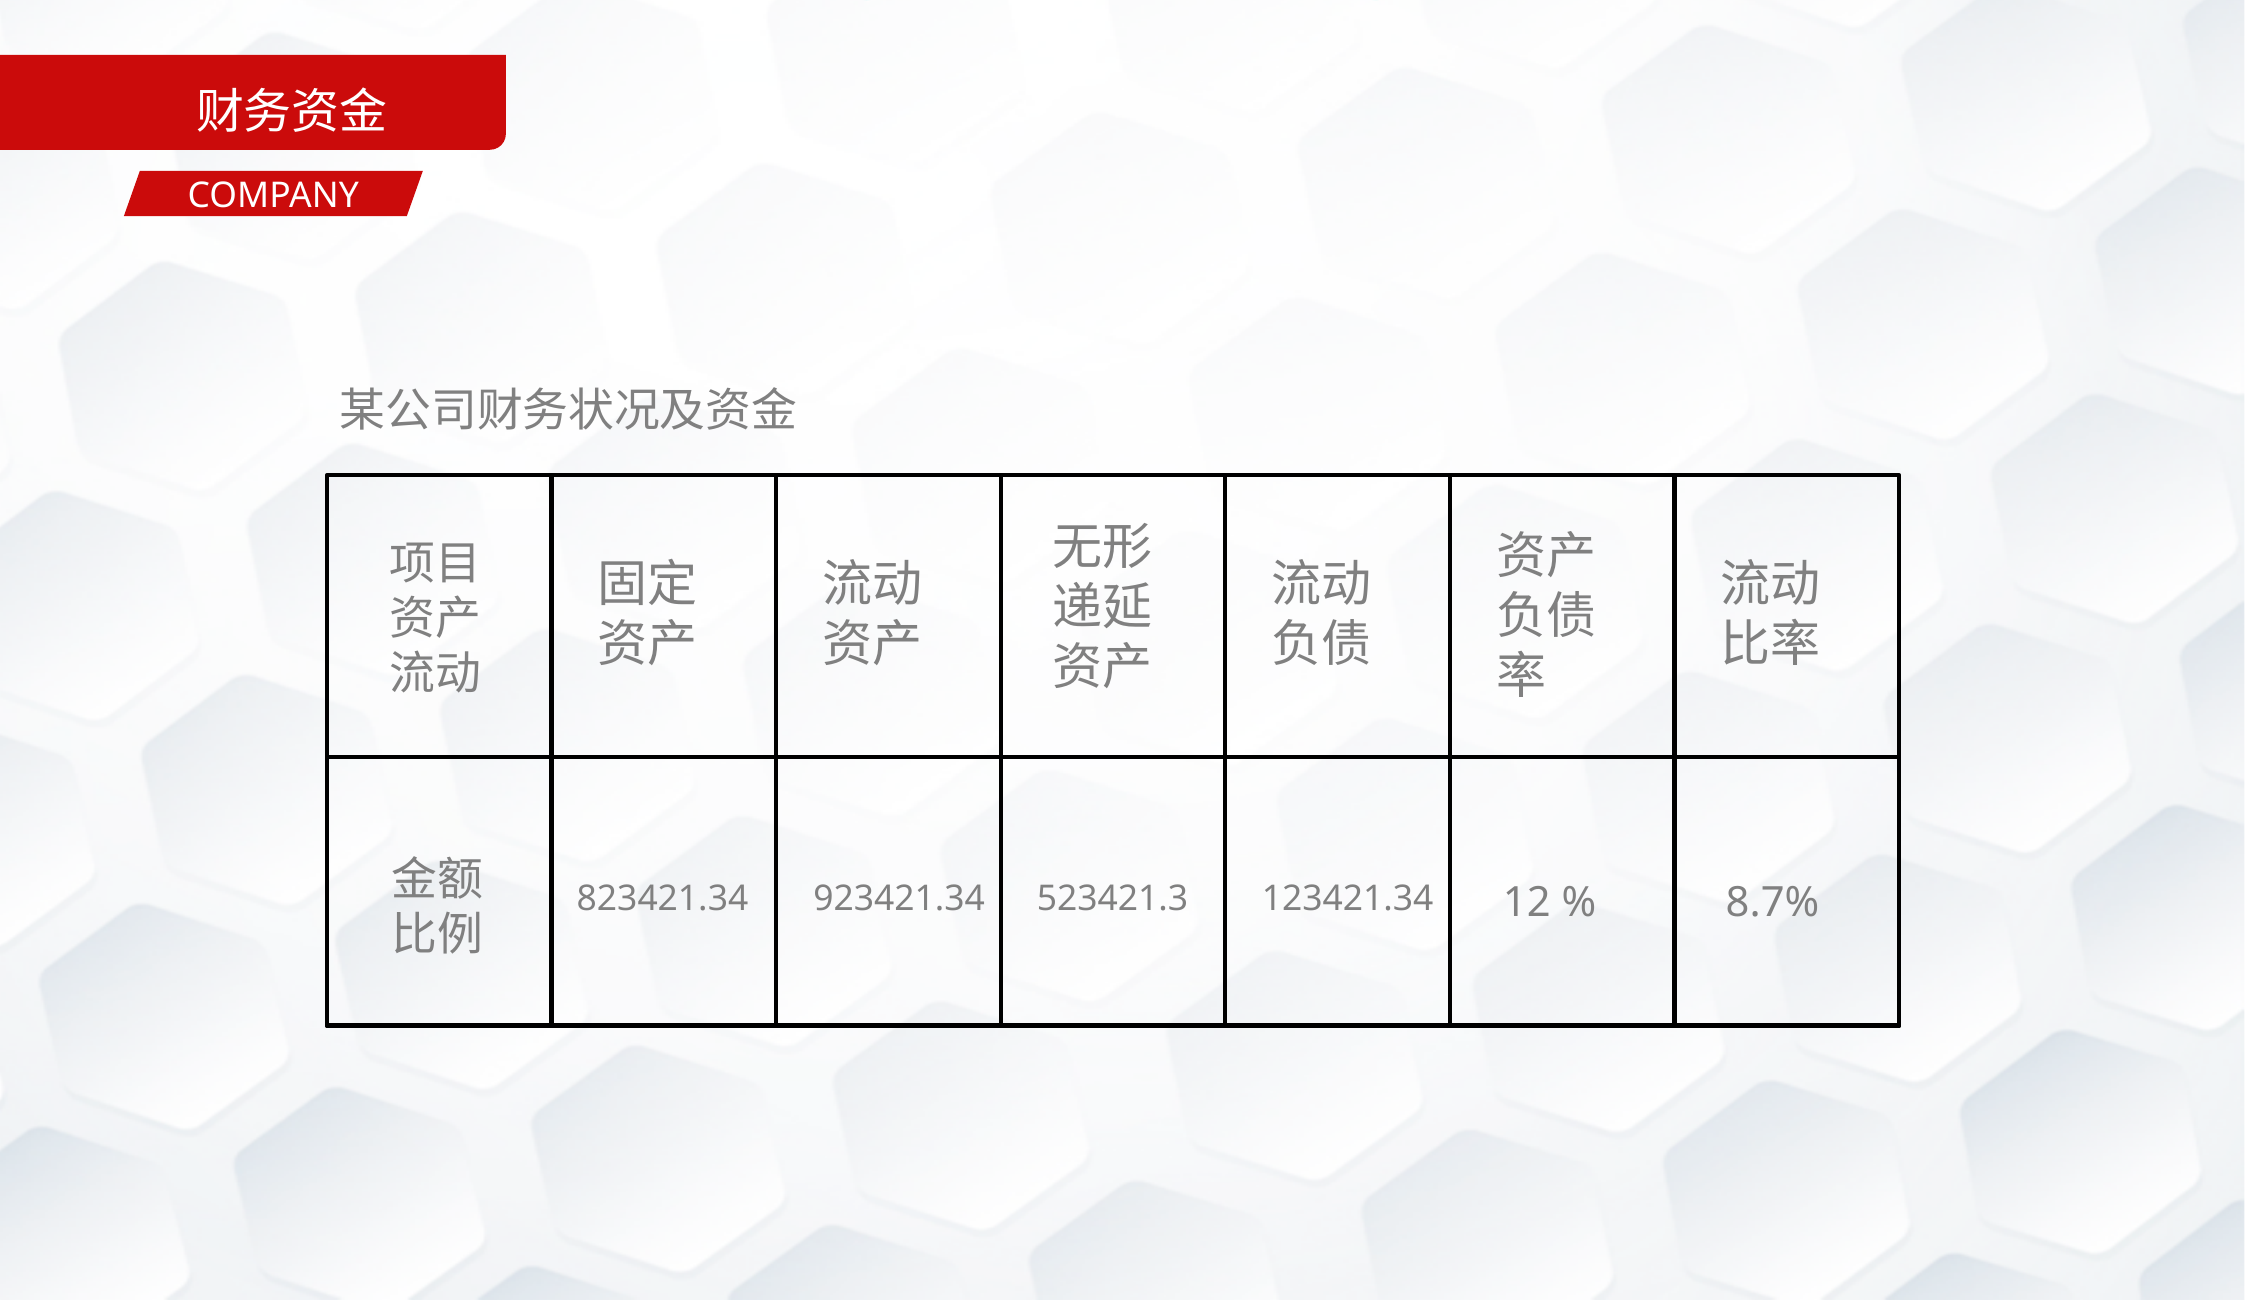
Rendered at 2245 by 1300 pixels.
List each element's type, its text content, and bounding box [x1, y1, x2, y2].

picture [0, 0, 2245, 1300]
text_box 某公司财务状况及资金 [331, 376, 858, 440]
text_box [326, 474, 1900, 1026]
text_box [0, 54, 507, 150]
text_box COMPANY [121, 168, 425, 219]
